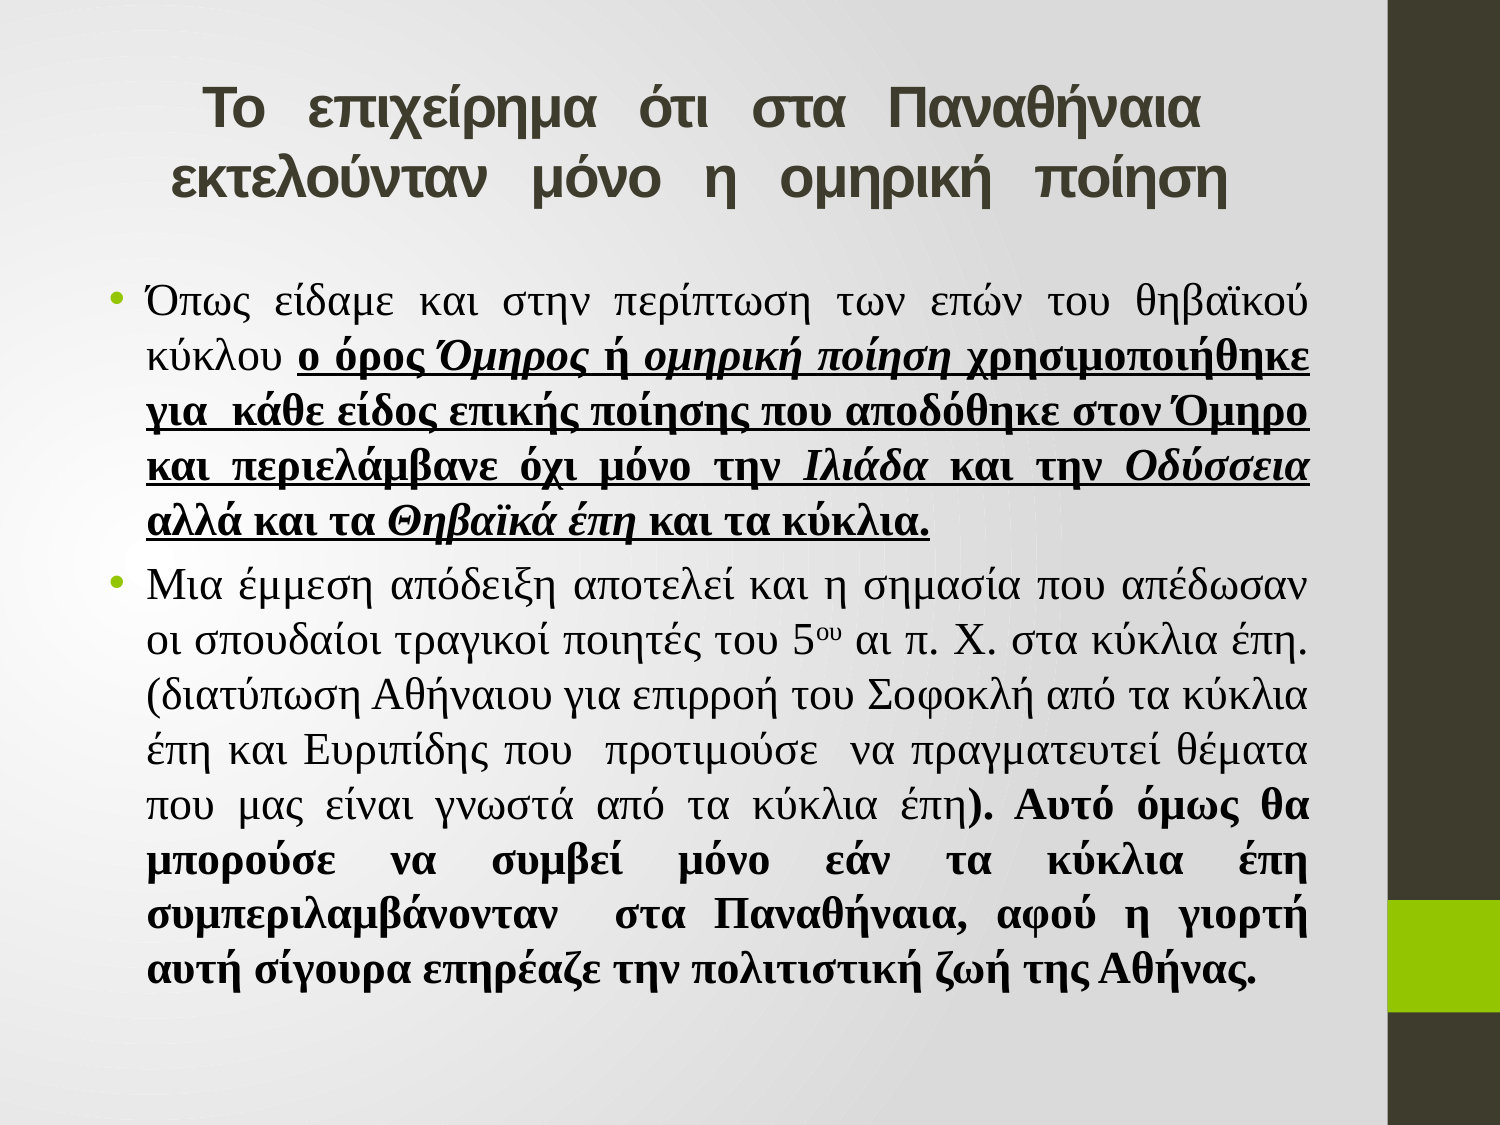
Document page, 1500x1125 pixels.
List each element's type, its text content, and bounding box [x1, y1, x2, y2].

list Όπως είδαμε και στην περίπτωση των επών του θηβαϊκού κύκλου ο όρος Όμηρος ή ομηρική ποίηση χρησιμοποιήθηκε για κάθε είδος επικής ποίησης που αποδόθηκε στον Όμηρο και περιελάμβανε όχι μόνο την Ιλιάδα και την Οδύσσεια αλλά και τα Θηβαϊκά έπη και τα κύκλια. Μια έμμεση απόδειξη αποτελεί και η σημασία που απέδωσαν οι σπουδαίοι τραγικοί ποιητές του 5ου αι π. Χ. στα κύκλια έπη. (διατύπωση Αθήναιου για επιρροή του Σοφοκλή από τα κύκλια έπη και Ευριπίδης που προτιμούσε να πραγματευτεί θέματα που μας είναι γνωστά από τα κύκλια έπη). Αυτό όμως θα μπορούσε να συμβεί μόνο εάν τα κύκλια έπη συμπεριλαμβάνονταν στα Παναθήναια, αφού η γιορτή αυτή σίγουρα επηρέαζε την πολιτιστική ζωή της Αθήνας. [75, 262, 1325, 1050]
title Το επιχείρημα ότι στα Παναθήναια εκτελούνταν μόνο η ομηρική ποίηση [75, 45, 1325, 233]
